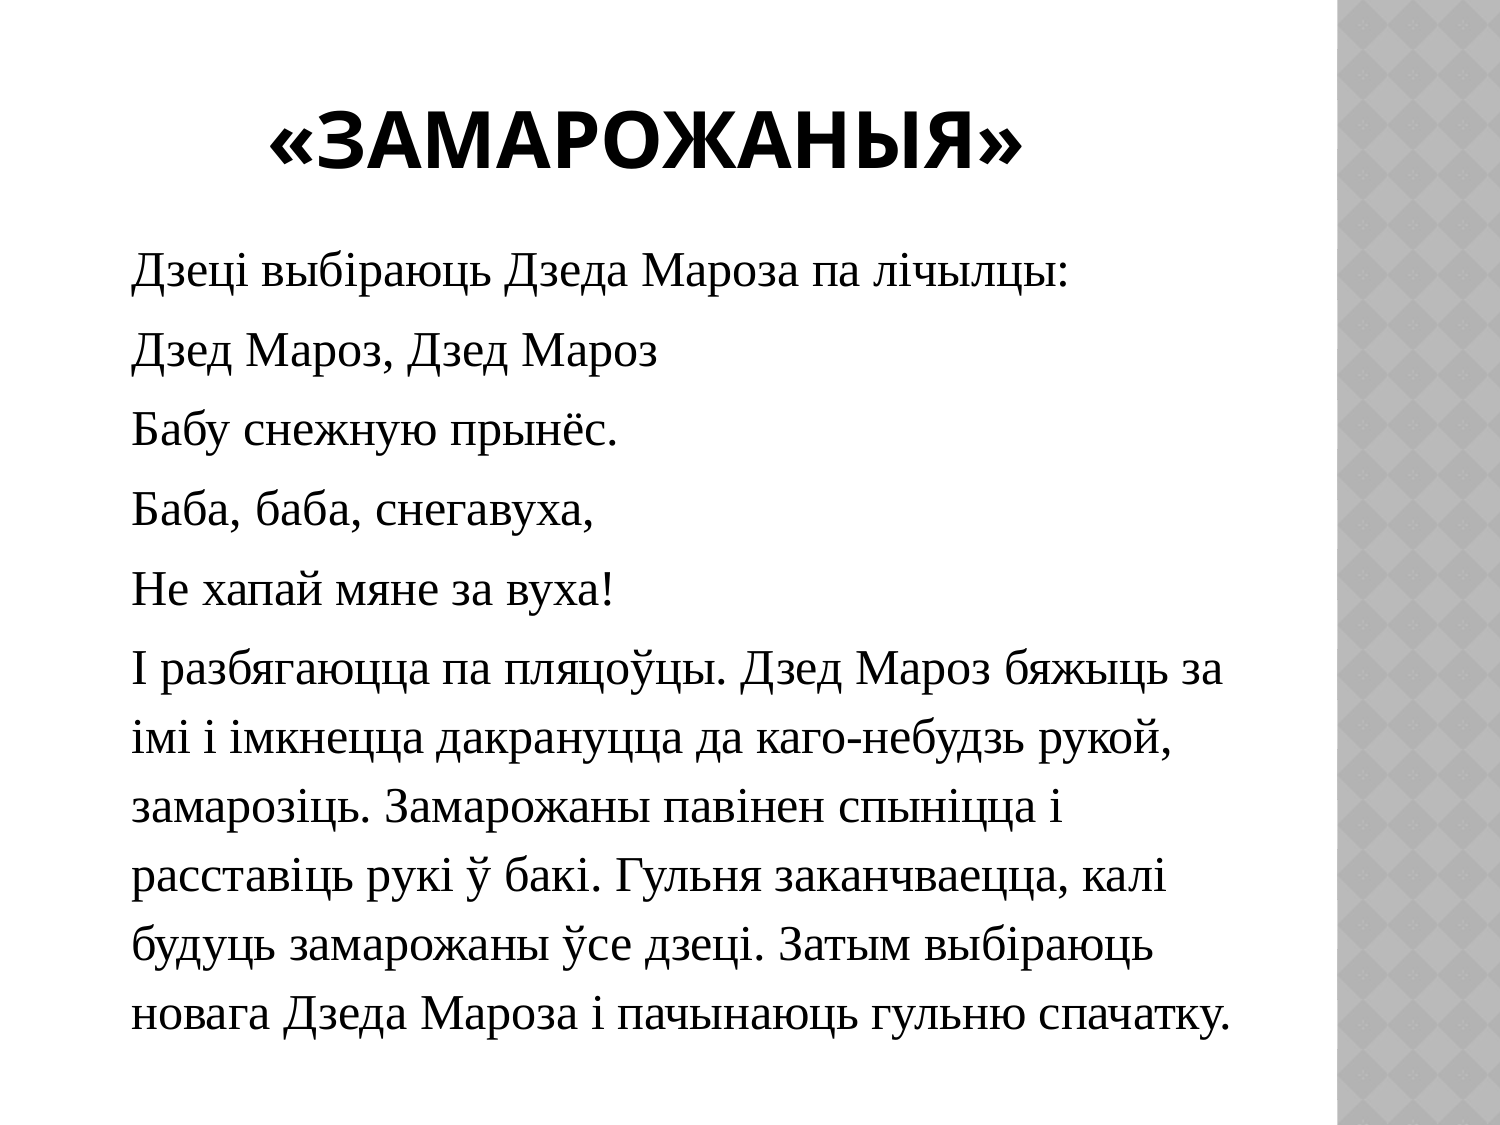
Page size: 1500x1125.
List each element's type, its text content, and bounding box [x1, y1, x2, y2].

list Дзеці выбіраюць Дзеда Мароза па лічылцы: Дзед Мароз, Дзед Мароз Бабу снежную прынёс. Баба, баба, снегавуха, Не хапай мяне за вуха! I разбягаюцца па пляцоўцы. Дзед Мароз бяжыць за імі і імкнецца дакрануцца да каго-небудзь рукой, замарозіць. Замарожаны павінен спыніцца і расставіць рукі ў бакі. Гульня заканчваецца, калі будуць замарожаны ўсе дзеці. Затым выбіраюць новага Дзеда Мароза і пачынаюць гульню спачатку. [75, 219, 1263, 1059]
title «Замарожаныя» [75, 52, 1263, 185]
